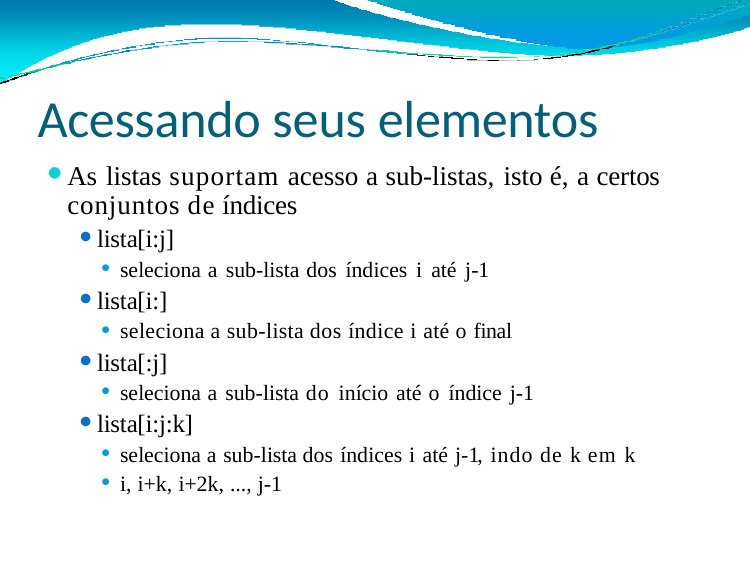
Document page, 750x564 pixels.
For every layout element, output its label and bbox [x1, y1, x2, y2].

text_box [0, 0, 750, 563]
